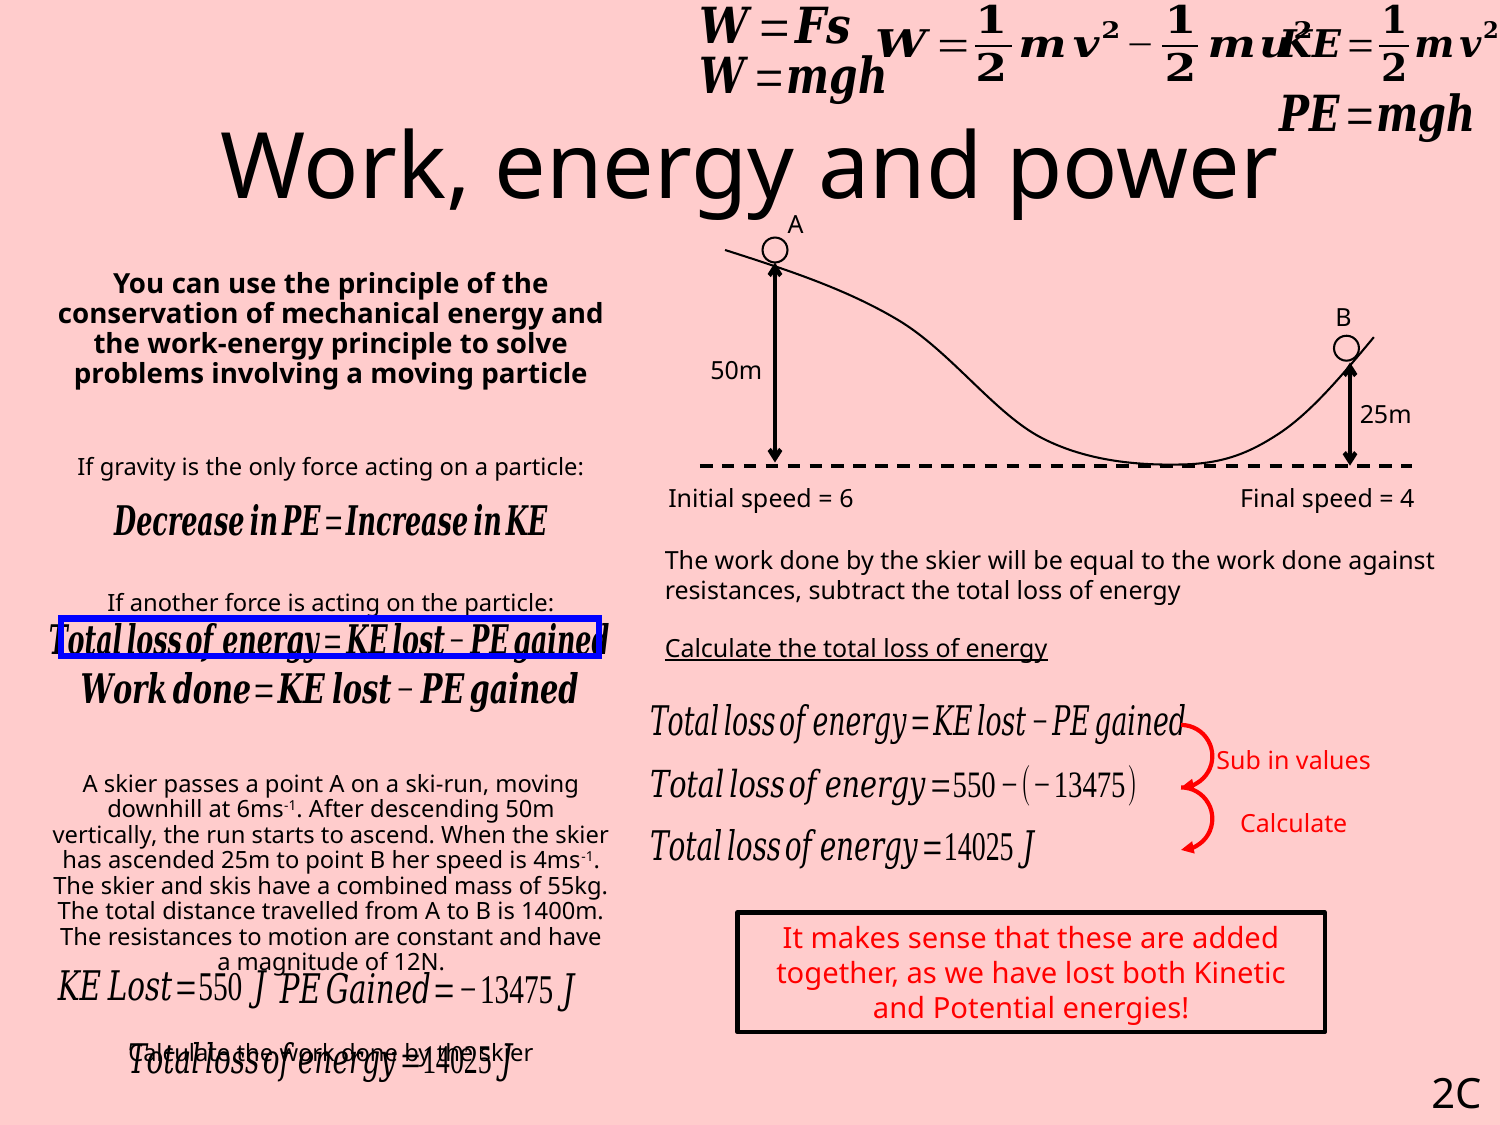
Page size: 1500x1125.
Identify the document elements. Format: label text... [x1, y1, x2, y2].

text_box B [1320, 294, 1367, 336]
text_box 25m [1345, 391, 1349, 436]
text_box A [768, 201, 823, 247]
text_box The work done by the skier will be equal to the work done against resistances, subtract the total loss of energy [649, 537, 1475, 613]
text_box 25m [1351, 391, 1427, 436]
text_box Final speed = 4 [1225, 474, 1430, 520]
text_box Calculate [1200, 800, 1388, 845]
title Work, energy and power [103, 59, 1397, 278]
text_box [1181, 724, 1207, 789]
text_box Initial speed = 6 [653, 474, 869, 520]
text_box [805, 278, 1375, 465]
text_box Calculate the total loss of energy [649, 624, 1088, 670]
text_box 50m [695, 347, 774, 392]
text_box It makes sense that these are added together, as we have lost both Kinetic and Potential energies! [737, 912, 1325, 1033]
list You can use the principle of the conservation of mechanical energy and the work-energy principle to solve problems involving a moving particle If gravity is the only force acting on a particle: If another force is acting on the particle: A skier passes a point A on a ski-run, moving downhill at 6ms-1. After descending 50m vertically, the run starts to ascend. When the skier has ascended 25m to point B her speed is 4ms-1. The skier and skis have a combined mass of 55kg. The total distance travelled from A to B is 1400m. The resistances to motion are constant and have a magnitude of 12N. Calculate the work done by the skier [37, 262, 625, 1075]
text_box 2C [1416, 1059, 1497, 1125]
text_box [1181, 786, 1207, 854]
text_box Sub in values [1200, 737, 1388, 783]
text_box [60, 618, 600, 657]
